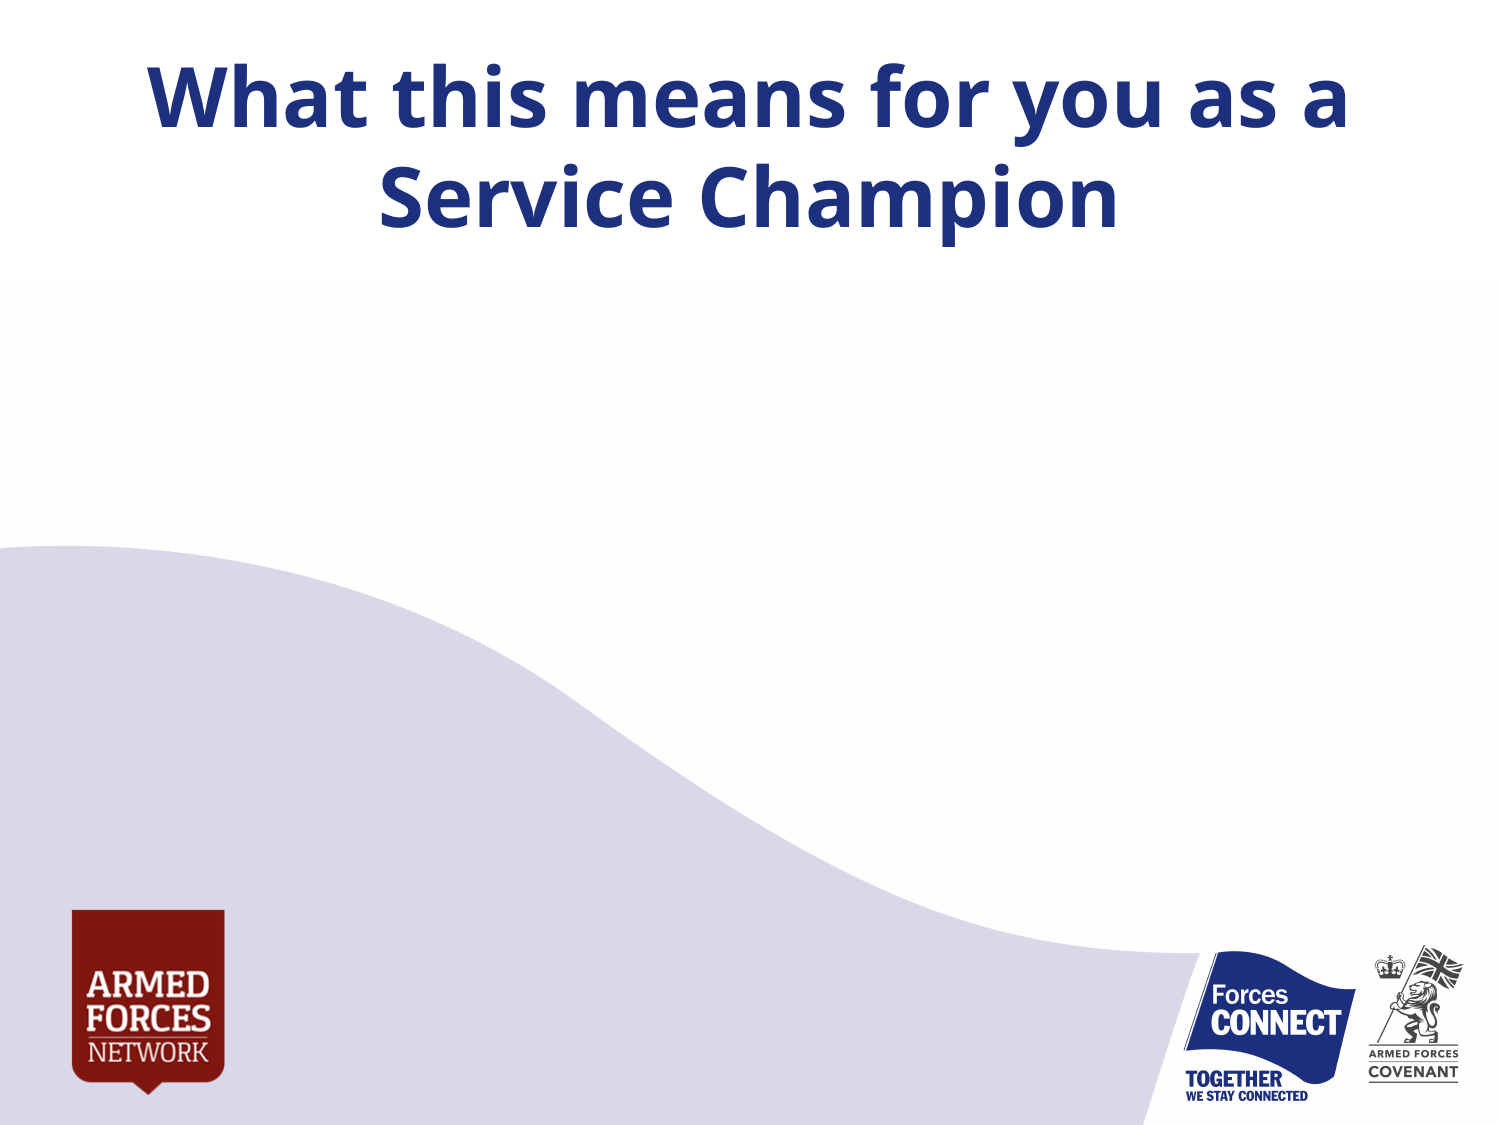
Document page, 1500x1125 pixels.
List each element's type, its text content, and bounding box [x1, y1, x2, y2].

title What this means for you as a Service Champion [0, 24, 1500, 266]
picture [0, 281, 1500, 1125]
